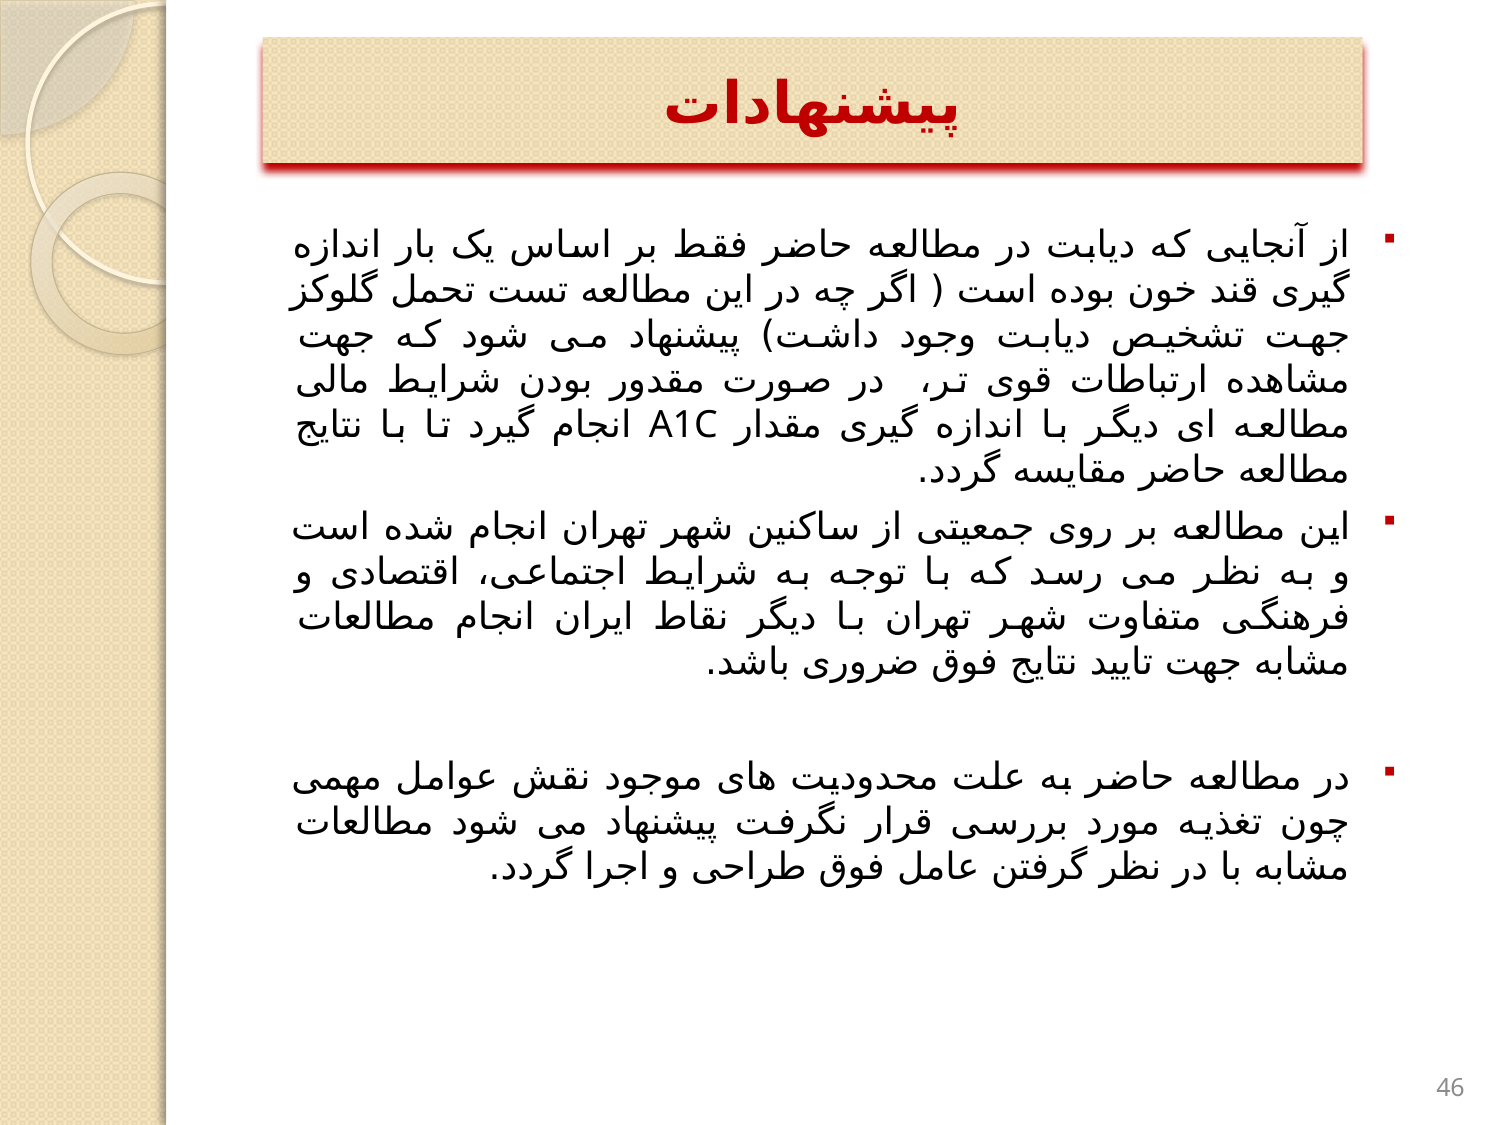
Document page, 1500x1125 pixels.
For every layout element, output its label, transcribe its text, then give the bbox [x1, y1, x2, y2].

text_box پیشنهادات [262, 37, 1363, 163]
list از آنجایی که دیابت در مطالعه حاضر فقط بر اساس یک بار اندازه گیری قند خون بوده است ( اگر چه در این مطالعه تست تحمل گلوکز جهت تشخیص دیابت وجود داشت) پیشنهاد می شود که جهت مشاهده ارتباطات قوی تر، در صورت مقدور بودن شرایط مالی مطالعه ای دیگر با اندازه گیری مقدار A1C انجام گیرد تا با نتایج مطالعه حاضر مقایسه گردد. این مطالعه بر روی جمعیتی از ساکنین شهر تهران انجام شده است و به نظر می رسد که با توجه به شرایط اجتماعی، اقتصادی و فرهنگی متفاوت شهر تهران با دیگر نقاط ایران انجام مطالعات مشابه جهت تایید نتایج فوق ضروری باشد. در مطالعه حاضر به علت محدودیت های موجود نقش عوامل مهمی چون تغذیه مورد بررسی قرار نگرفت پیشنهاد می شود مطالعات مشابه با در نظر گرفتن عامل فوق طراحی و اجرا گردد. [275, 212, 1425, 1000]
slide_number 46 [1413, 1034, 1488, 1113]
